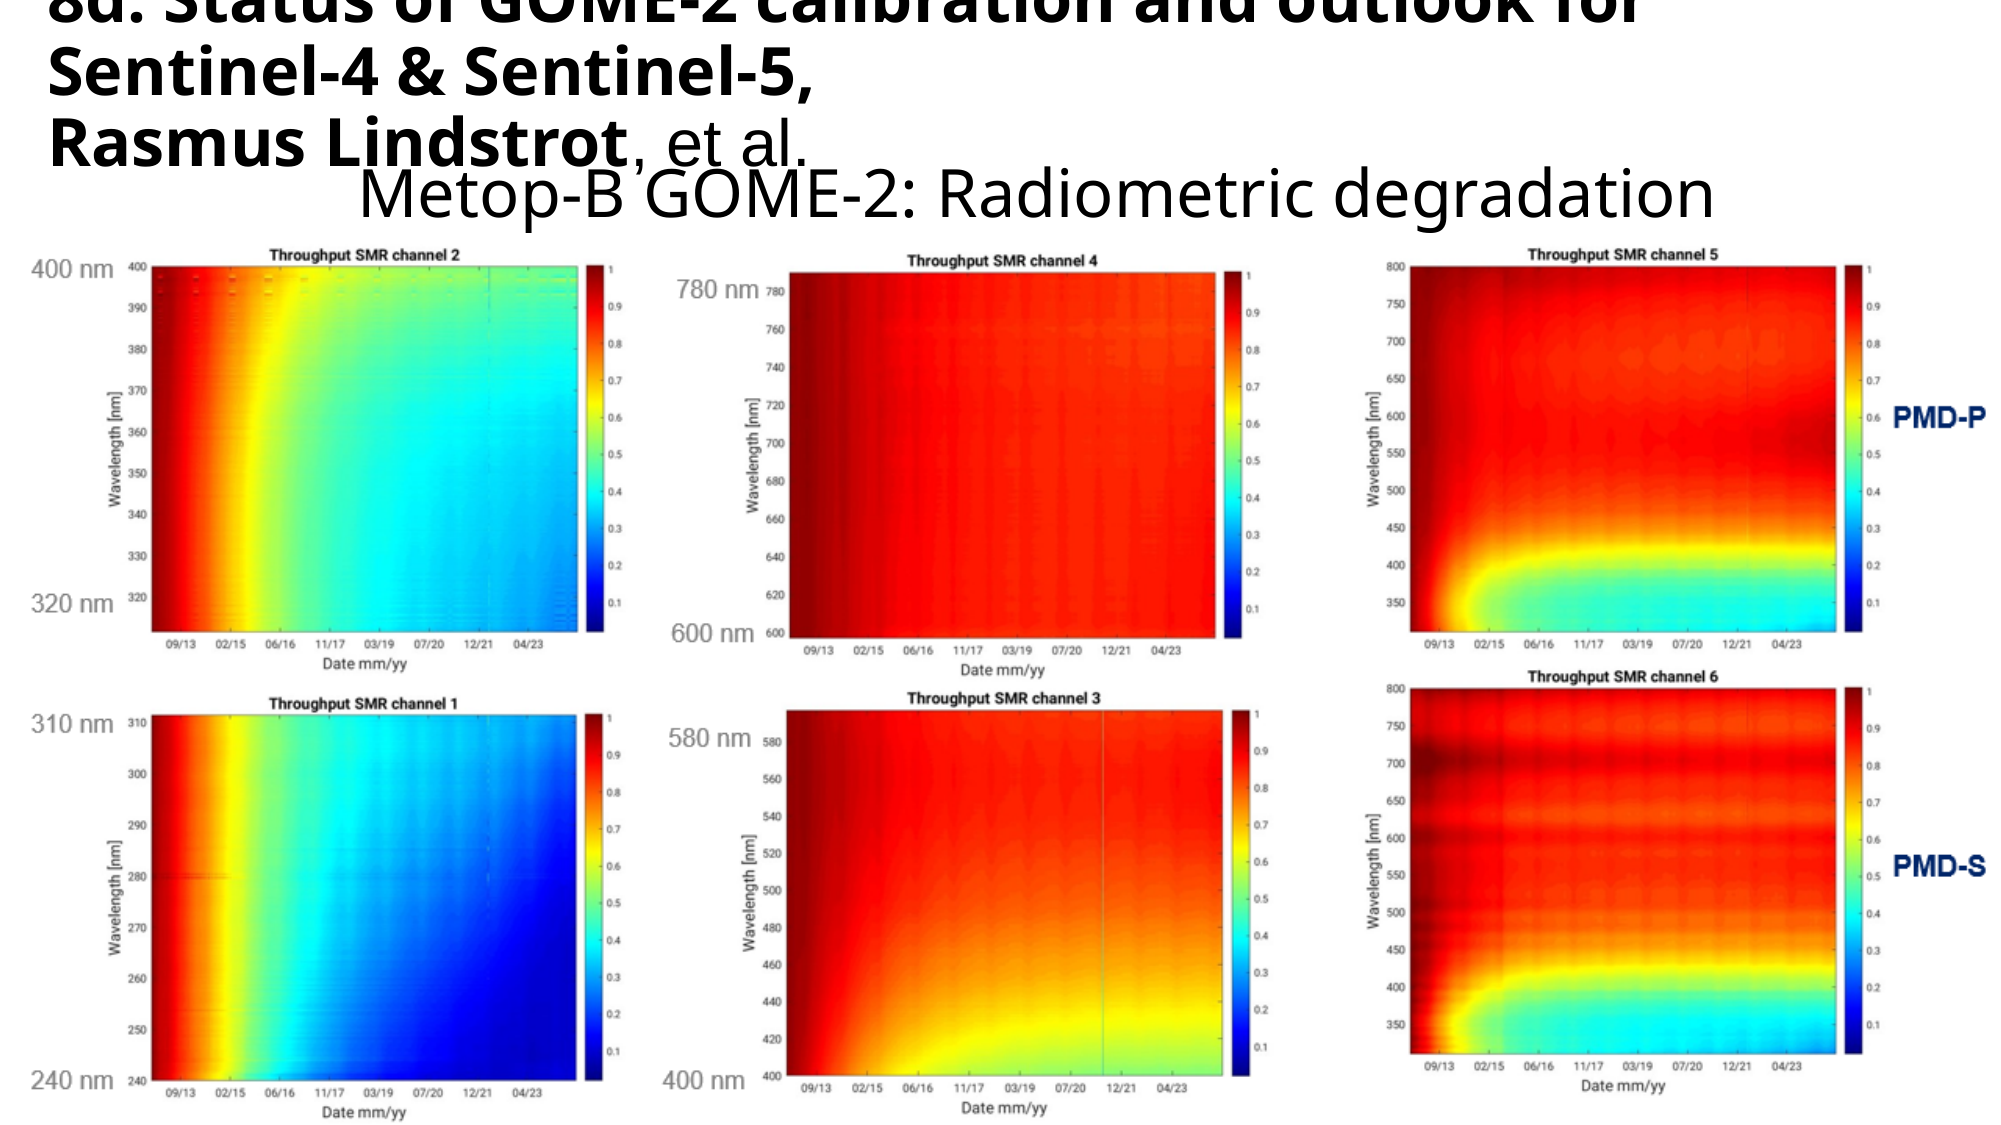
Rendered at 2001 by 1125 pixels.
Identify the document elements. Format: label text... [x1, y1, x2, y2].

text_box [10, 121, 771, 1003]
picture [24, 211, 2000, 1125]
title 8d. Status of GOME-2 calibration and outlook for Sentinel-4 & Sentinel-5, Rasmus Lindstrot, et al. [32, 2, 1968, 143]
text_box Metop-B GOME-2: Radiometric degradation [342, 143, 2000, 211]
